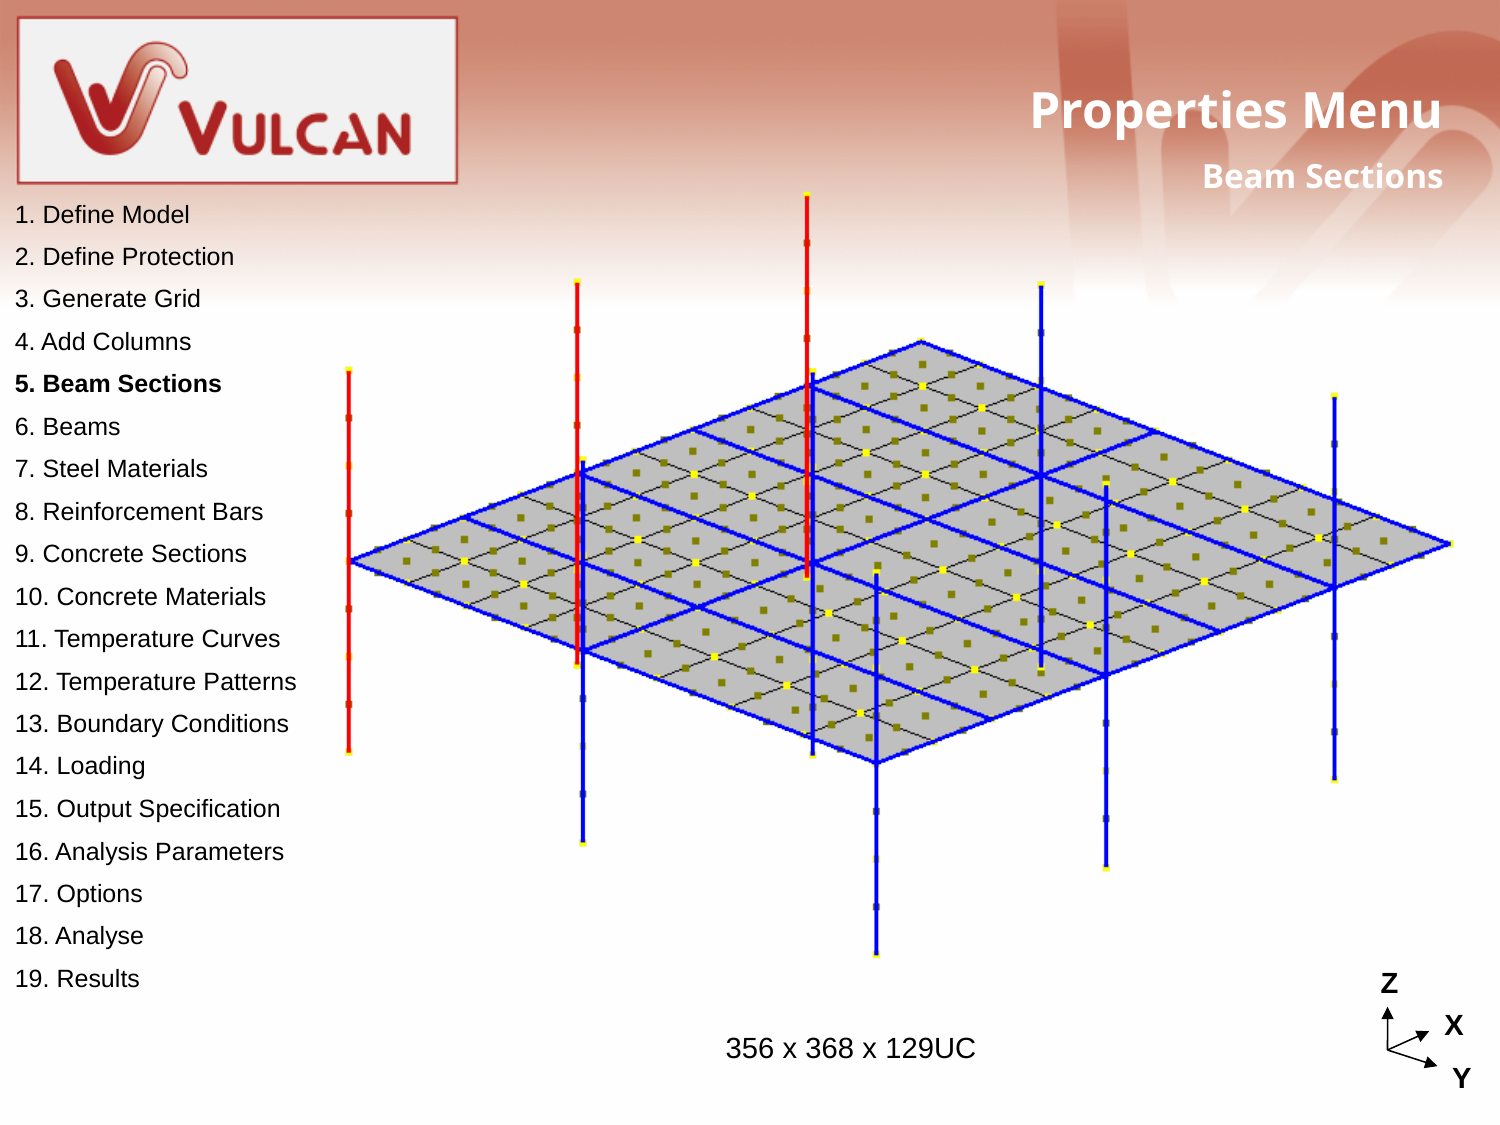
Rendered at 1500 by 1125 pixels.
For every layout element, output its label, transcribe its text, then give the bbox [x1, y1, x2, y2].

title Properties Menu Beam Sections [620, 45, 1459, 178]
text_box 356 x 368 x 129UC [670, 1022, 1032, 1073]
picture [0, 0, 1500, 1125]
text_box 1. Define Model 2. Define Protection 3. Generate Grid 4. Add Columns 5. Beam Sections 6. Beams 7. Steel Materials 8. Reinforcement Bars 9. Concrete Sections 10. Concrete Materials 11. Temperature Curves 12. Temperature Patterns 13. Boundary Conditions 14. Loading 15. Output Specification 16. Analysis Parameters 17. Options 18. Analyse 19. Results [0, 192, 342, 999]
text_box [1377, 964, 1478, 1095]
